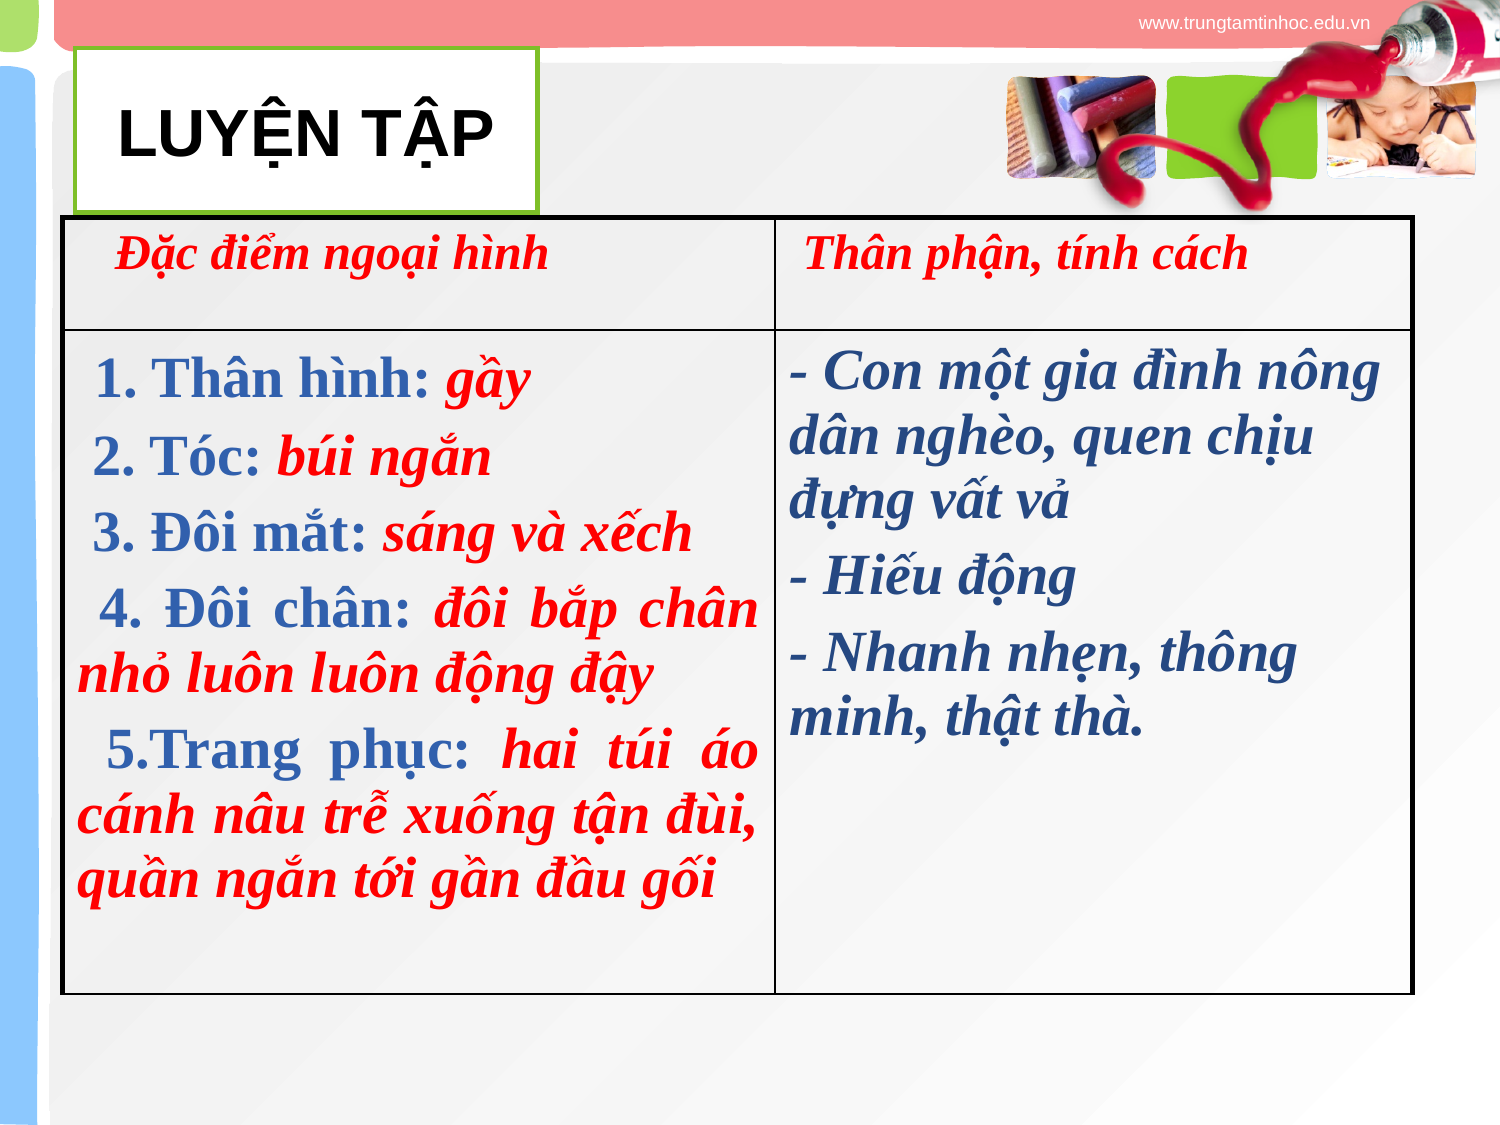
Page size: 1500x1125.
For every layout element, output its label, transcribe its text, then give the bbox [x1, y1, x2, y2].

title LUYỆN TẬP [73, 46, 540, 215]
table_header Thân phận, tính cách [776, 220, 1410, 329]
picture [1006, 0, 1500, 225]
table_cell - Con một gia đình nông dân nghèo, quen chịu đựng vất vả - Hiếu động - Nhanh nhẹn, thông minh, thật thà. [776, 331, 1410, 993]
table_header Đặc điểm ngoại hình [65, 220, 774, 329]
table_cell 1. Thân hình: gầy 2. Tóc: búi ngắn 3. Đôi mắt: sáng và xếch 4. Đôi chân: đôi bắp chân nhỏ luôn luôn động đậy 5.Trang phục: hai túi áo cánh nâu trễ xuống tận đùi, quần ngắn tới gần đầu gối [65, 331, 774, 993]
